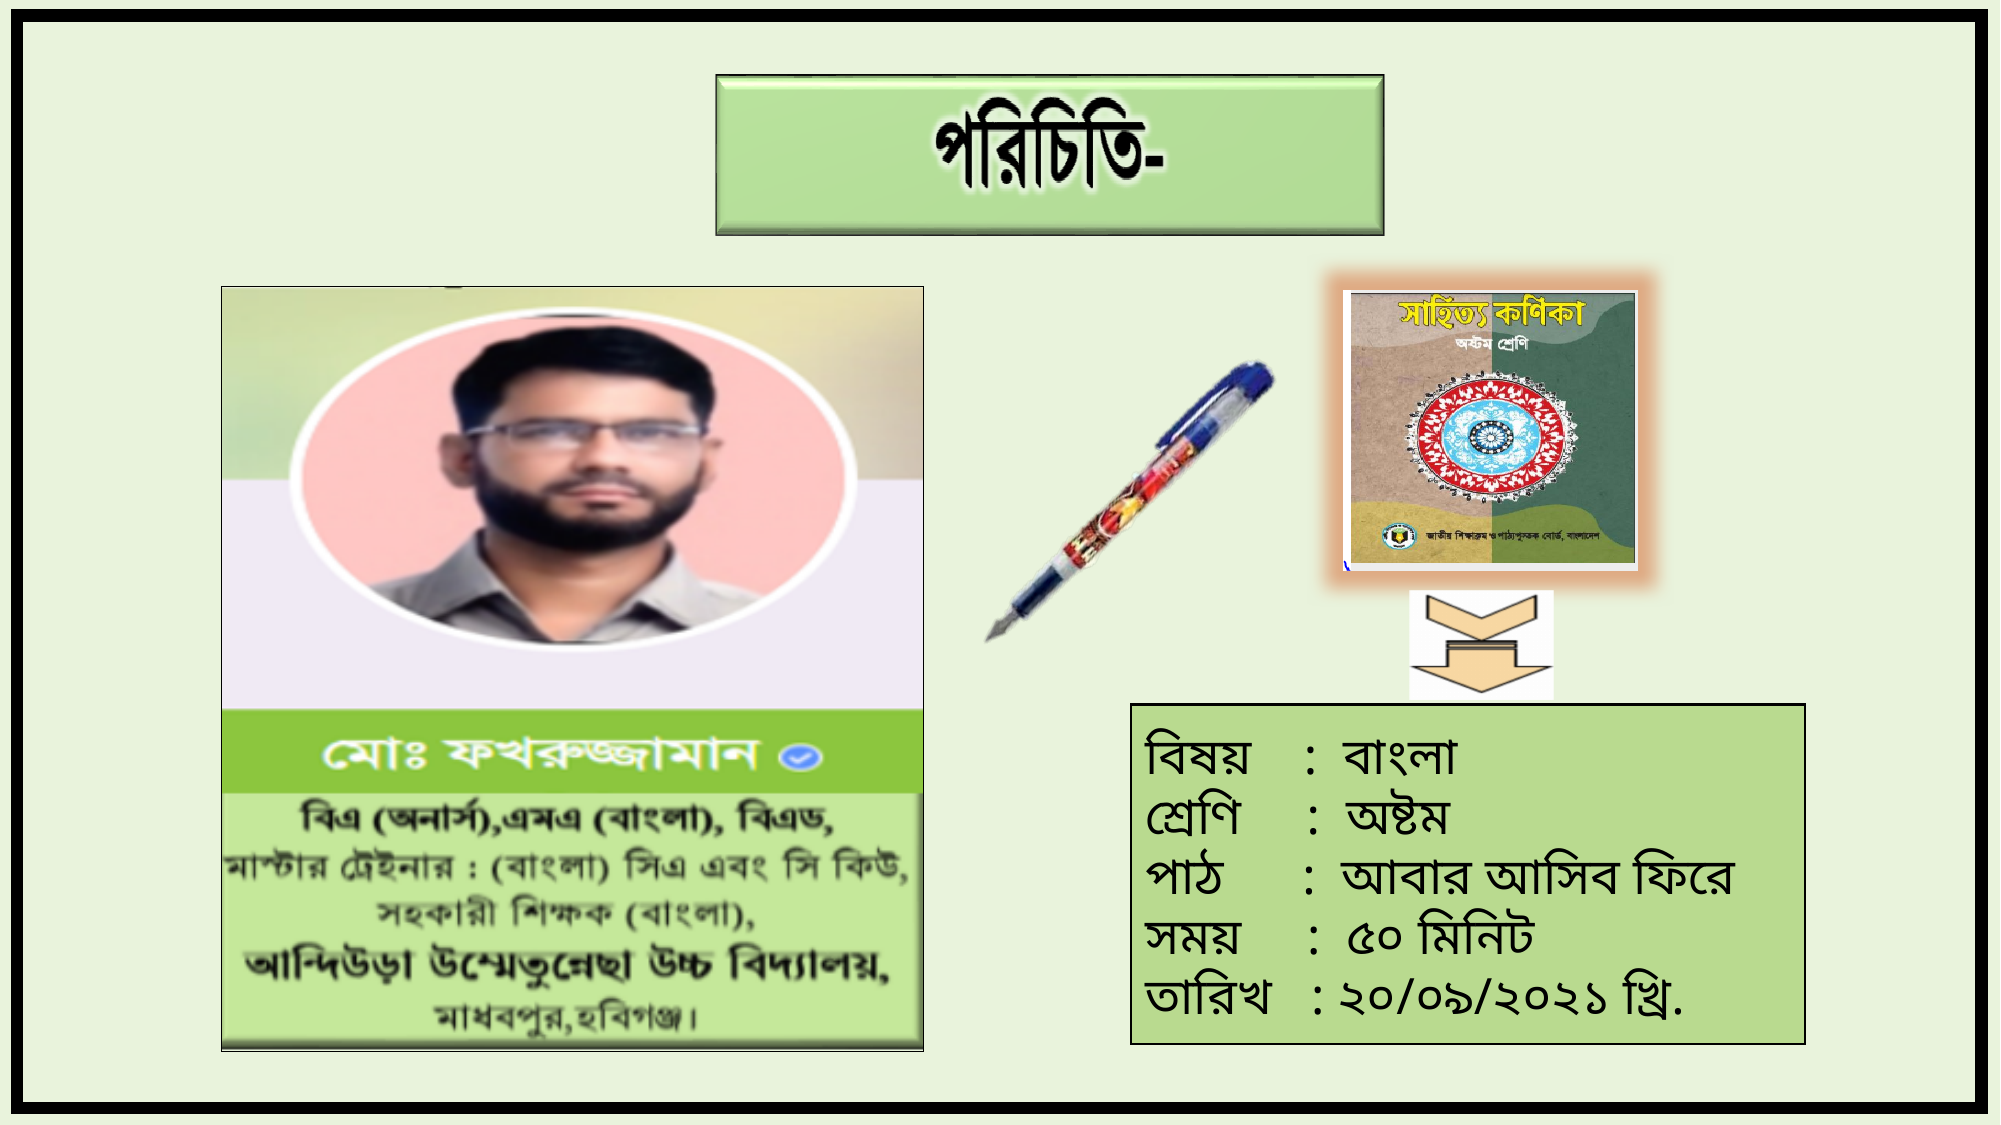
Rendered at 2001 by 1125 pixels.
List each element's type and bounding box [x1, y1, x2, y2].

picture [952, 300, 1313, 710]
picture [1426, 573, 1536, 717]
text_box [16, 15, 1983, 1109]
picture [1343, 290, 1638, 571]
picture [221, 286, 924, 1052]
picture [711, 70, 1388, 241]
